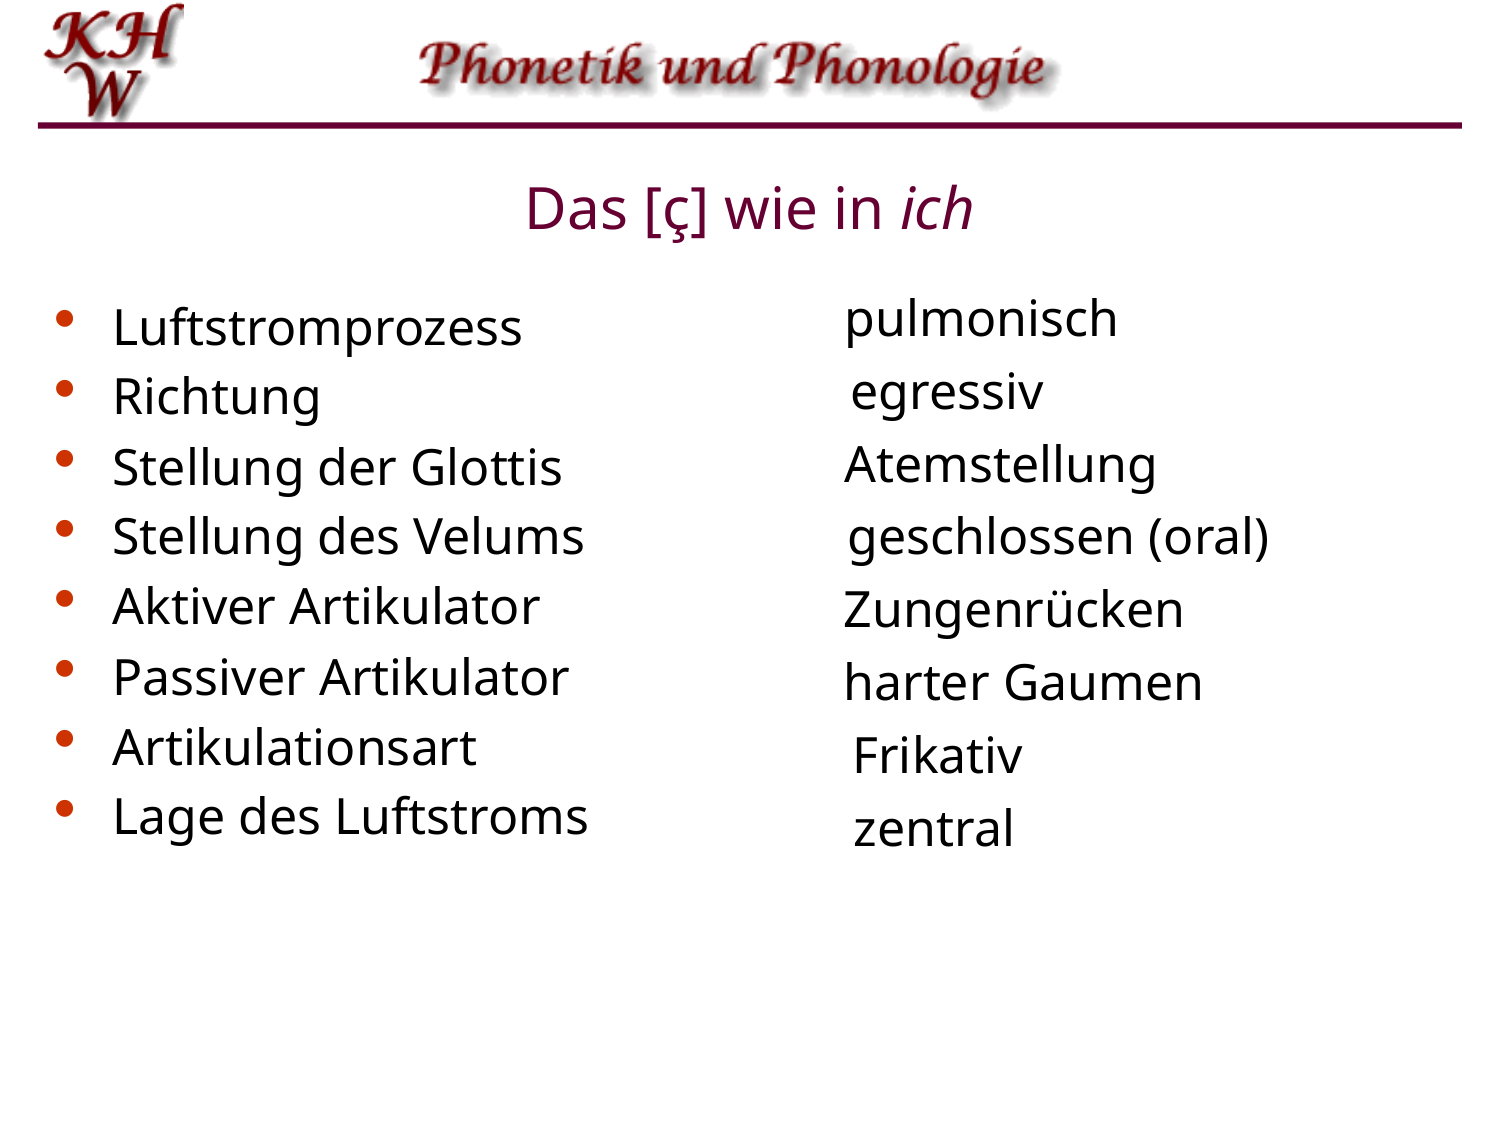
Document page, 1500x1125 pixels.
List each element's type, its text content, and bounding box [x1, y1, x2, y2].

text_box Zungenrücken [828, 570, 1201, 643]
text_box Atemstellung [829, 424, 1173, 500]
text_box zentral [838, 788, 1030, 864]
list Luftstromprozess Richtung Stellung der Glottis Stellung des Velums Aktiver Artikulator Passiver Artikulator Artikulationsart Lage des Luftstroms [41, 287, 738, 1000]
title Das [ç] wie in ich [41, 125, 1459, 288]
picture [419, 30, 1069, 124]
text_box geschlossen (oral) [832, 497, 1285, 573]
text_box pulmonisch [830, 278, 1135, 354]
picture [42, 0, 184, 122]
text_box Frikativ [837, 716, 1038, 792]
text_box harter Gaumen [828, 643, 1220, 719]
text_box egressiv [836, 351, 1060, 424]
